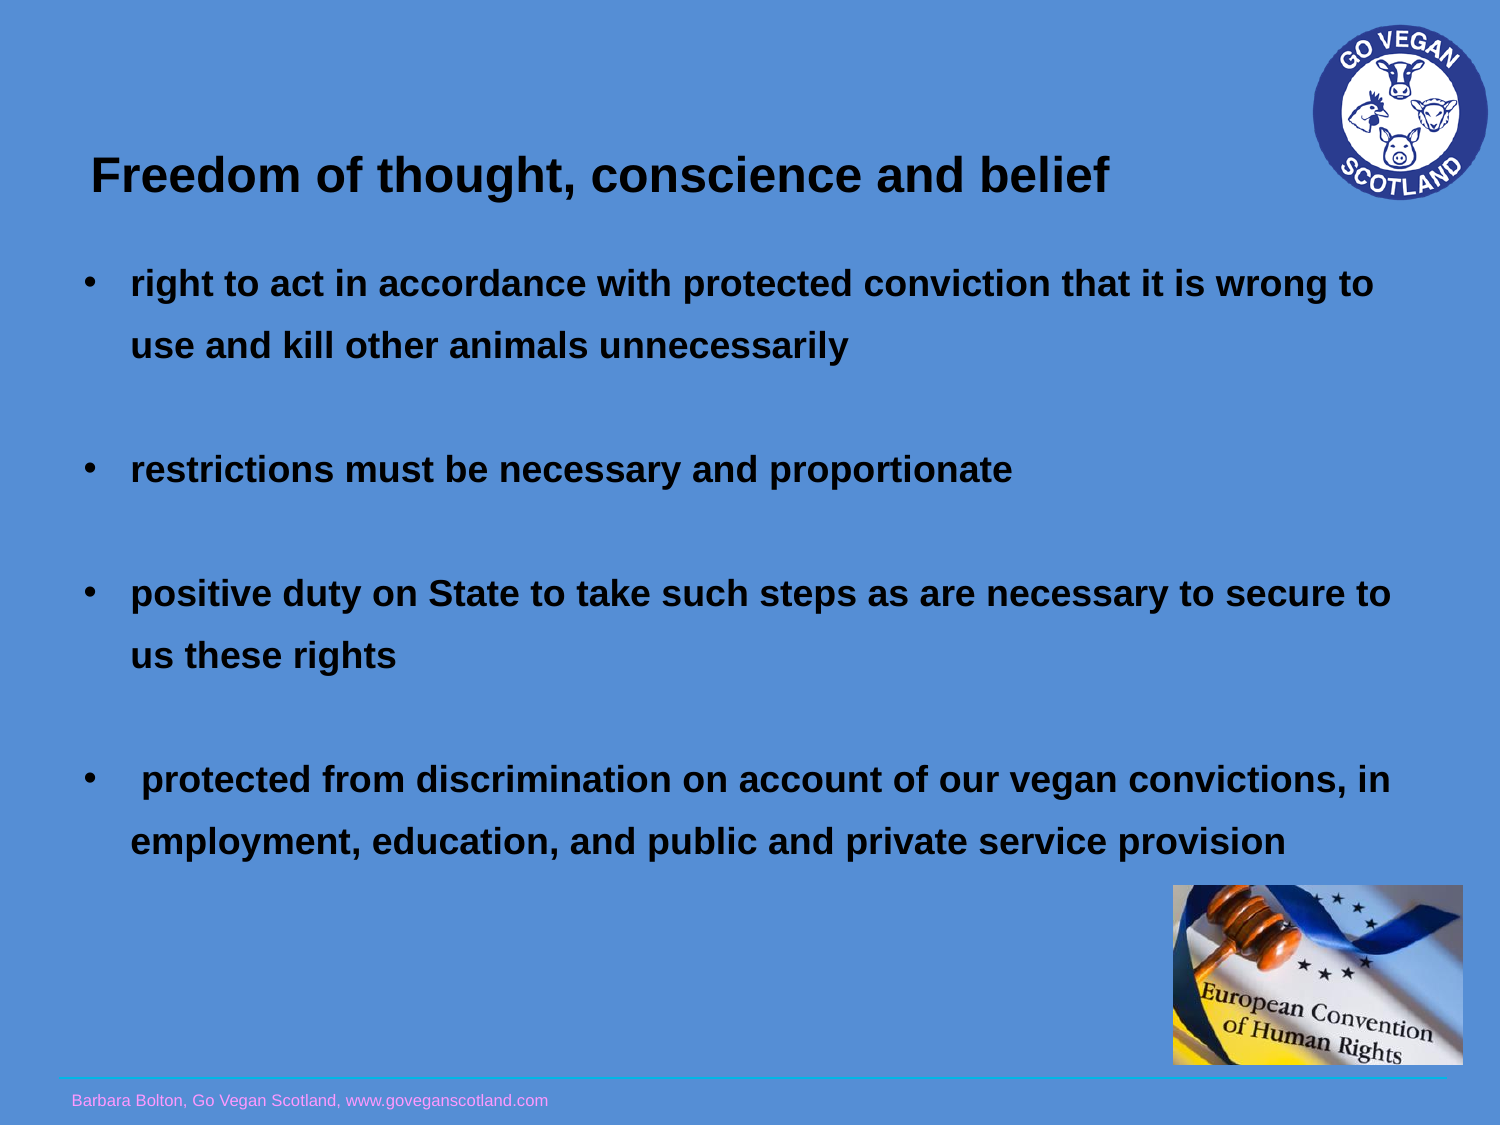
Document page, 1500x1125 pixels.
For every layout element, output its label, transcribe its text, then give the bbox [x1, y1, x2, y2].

footer Barbara Bolton, Go Vegan Scotland, www.goveganscotland.com [43, 1082, 565, 1122]
text_box Freedom of thought, conscience and belief [43, 112, 1131, 210]
text_box right to act in accordance with protected conviction that it is wrong to use and kill other animals unnecessarily restrictions must be necessary and proportionate positive duty on State to take such steps as are necessary to secure to us these rights protected from discrimination on account of our vegan convictions, in employment, education, and public and private service provision [41, 234, 1454, 870]
picture [1245, 22, 1500, 203]
picture [1173, 884, 1464, 1065]
